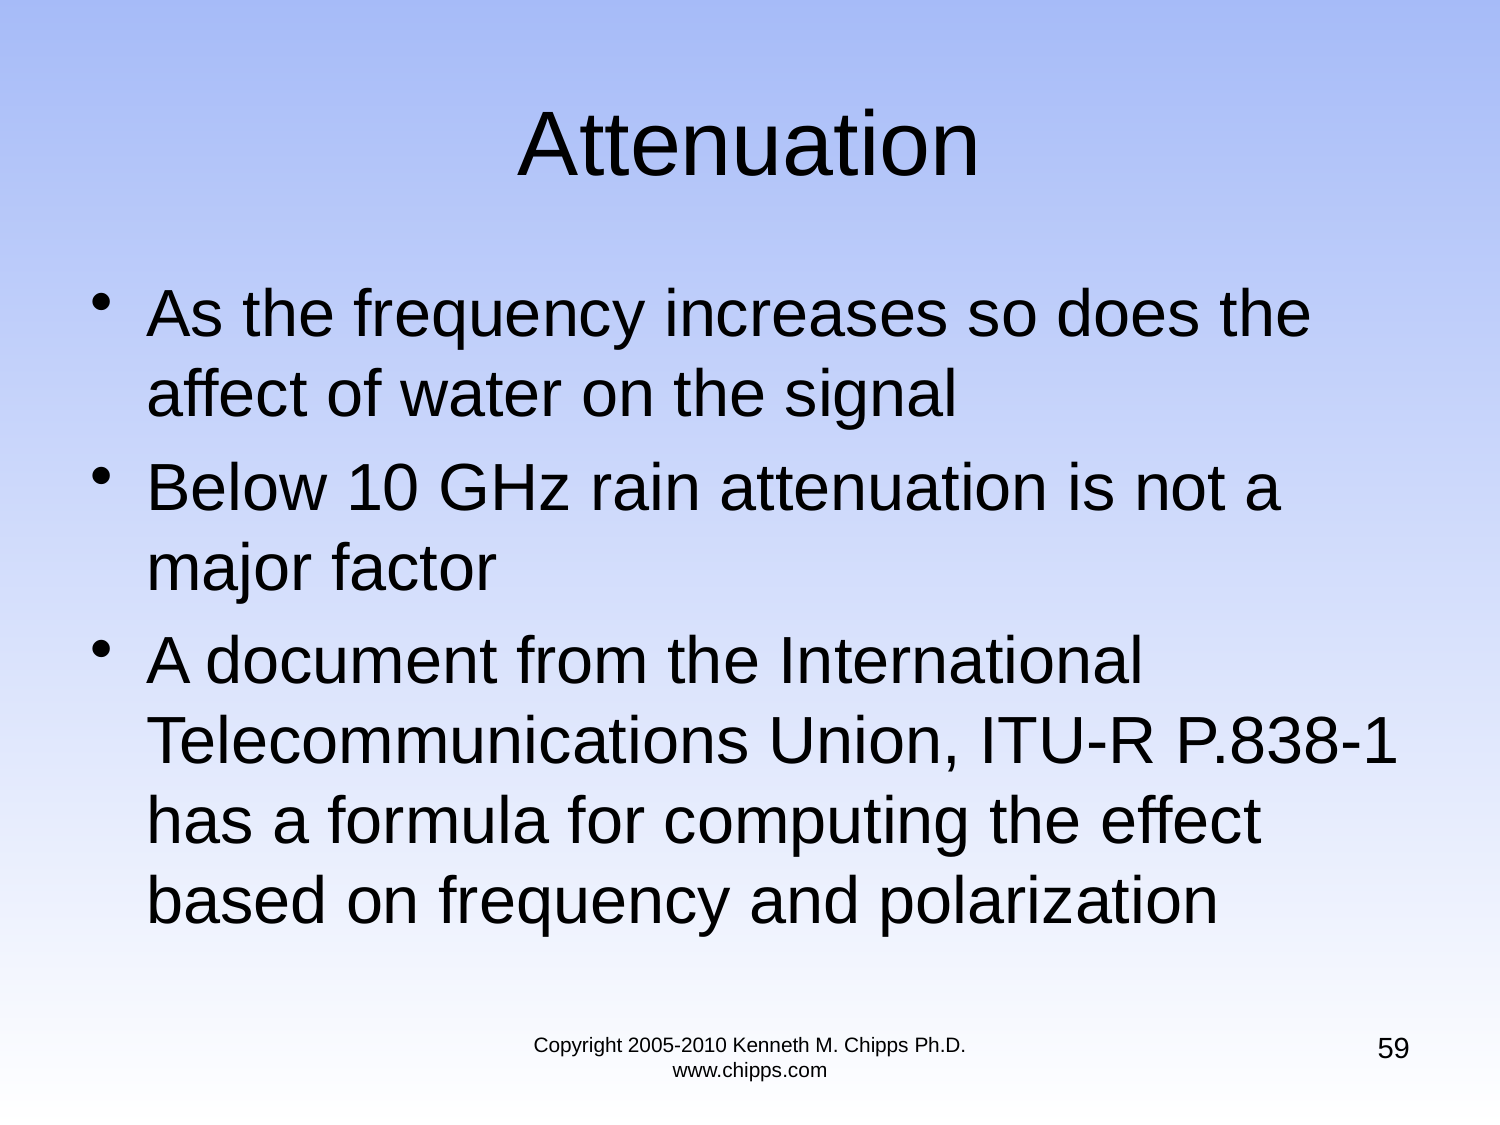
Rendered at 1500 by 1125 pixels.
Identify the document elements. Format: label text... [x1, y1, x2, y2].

slide_number 59 [1074, 1021, 1426, 1101]
slide_number 132 [0, 114, 75, 118]
footer Copyright 2005-2010 Kenneth M. Chipps Ph.D. www.chipps.com [449, 1024, 1051, 1103]
list As the frequency increases so does the affect of water on the signal Below 10 GHz rain attenuation is not a major factor A document from the International Telecommunications Union, ITU-R P.838-1 has a formula for computing the effect based on frequency and polarization [75, 262, 1425, 1005]
slide_number 132 [1425, 114, 1500, 118]
title Attenuation [75, 45, 1425, 233]
